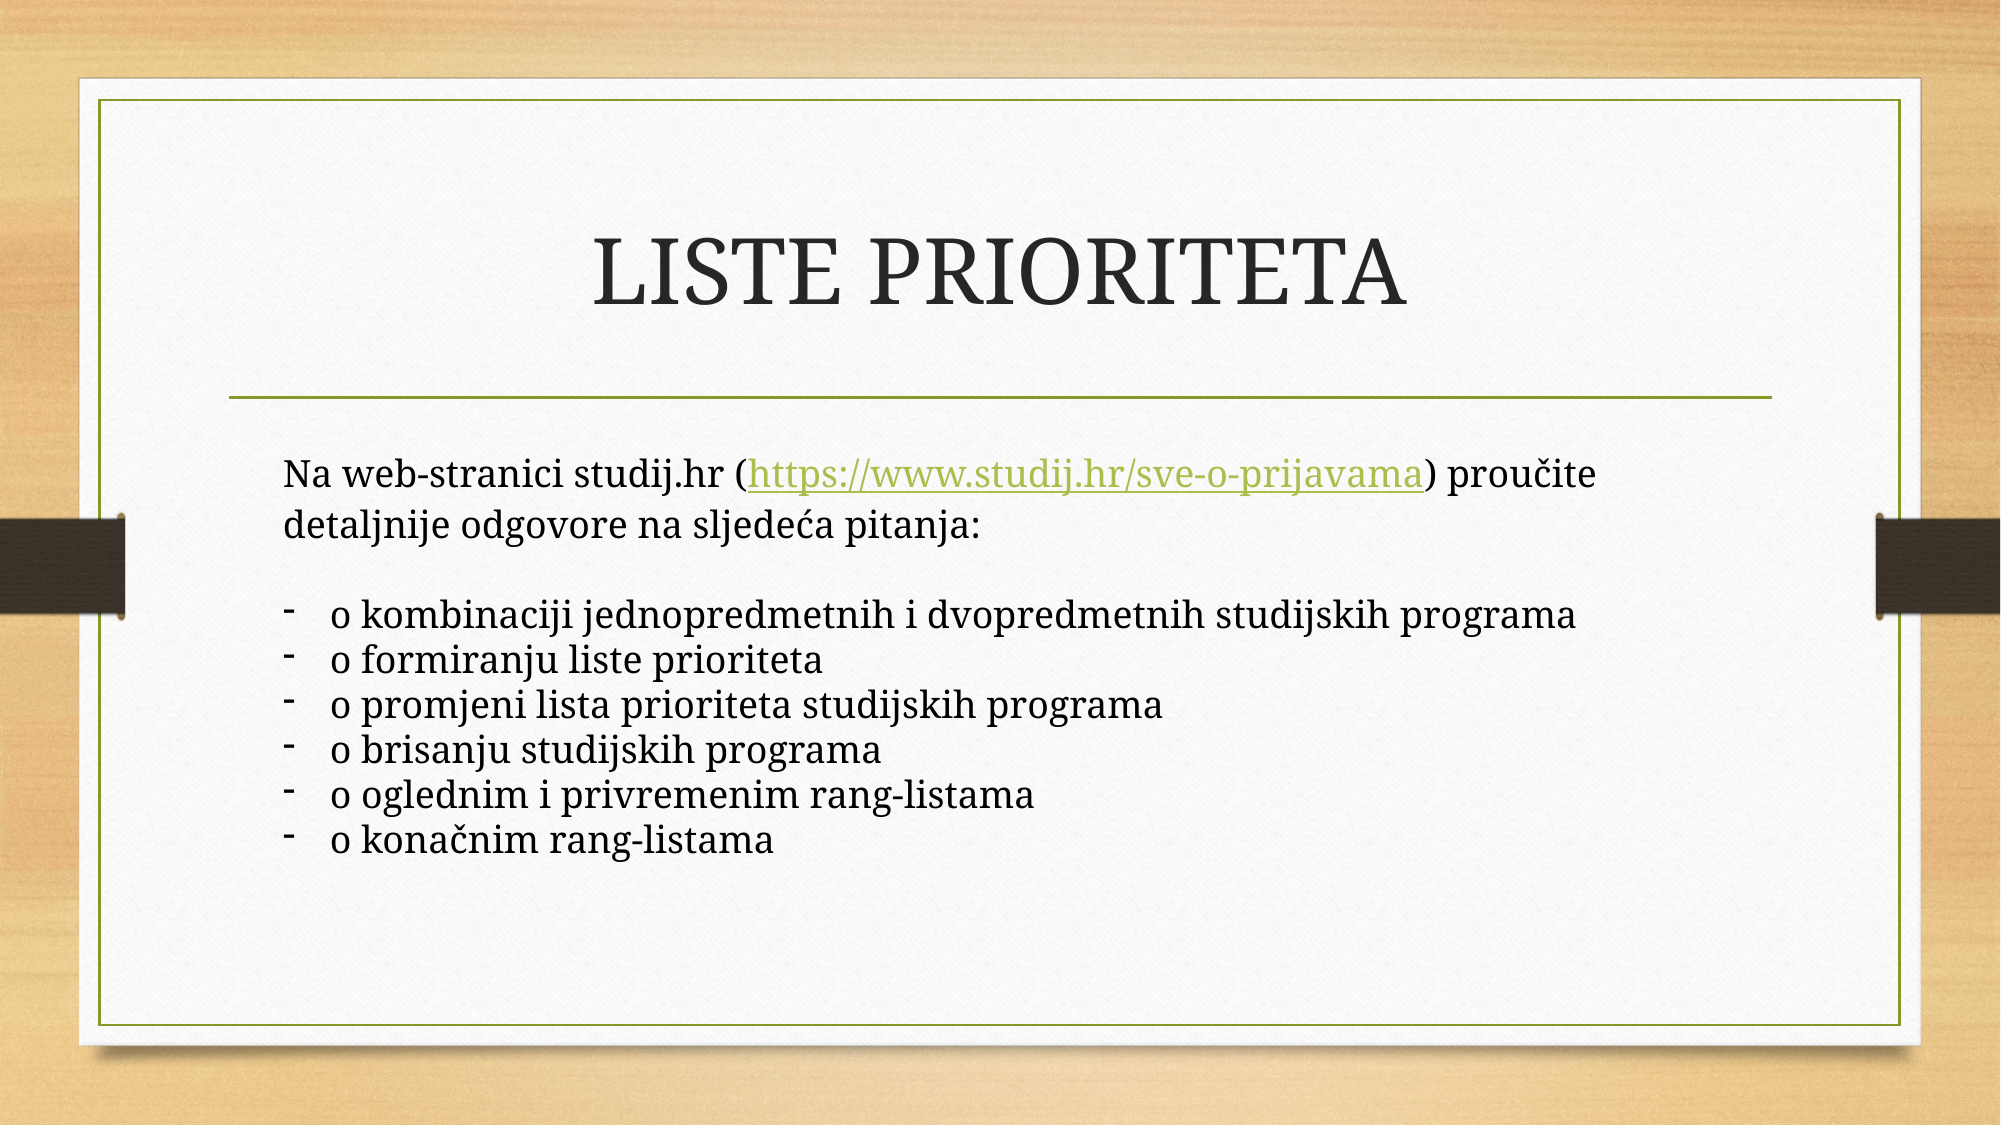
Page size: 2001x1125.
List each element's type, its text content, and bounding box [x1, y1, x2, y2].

title LISTE PRIORITETA [212, 161, 1788, 375]
text_box Na web-stranici studij.hr (https://www.studij.hr/sve-o-prijavama) proučite detaljnije odgovore na sljedeća pitanja: o kombinaciji jednopredmetnih i dvopredmetnih studijskih programa o formiranju liste prioriteta o promjeni lista prioriteta studijskih programa o brisanju studijskih programa o oglednim i privremenim rang-listama o konačnim rang-listama [268, 442, 1776, 914]
picture [0, 0, 2001, 1125]
